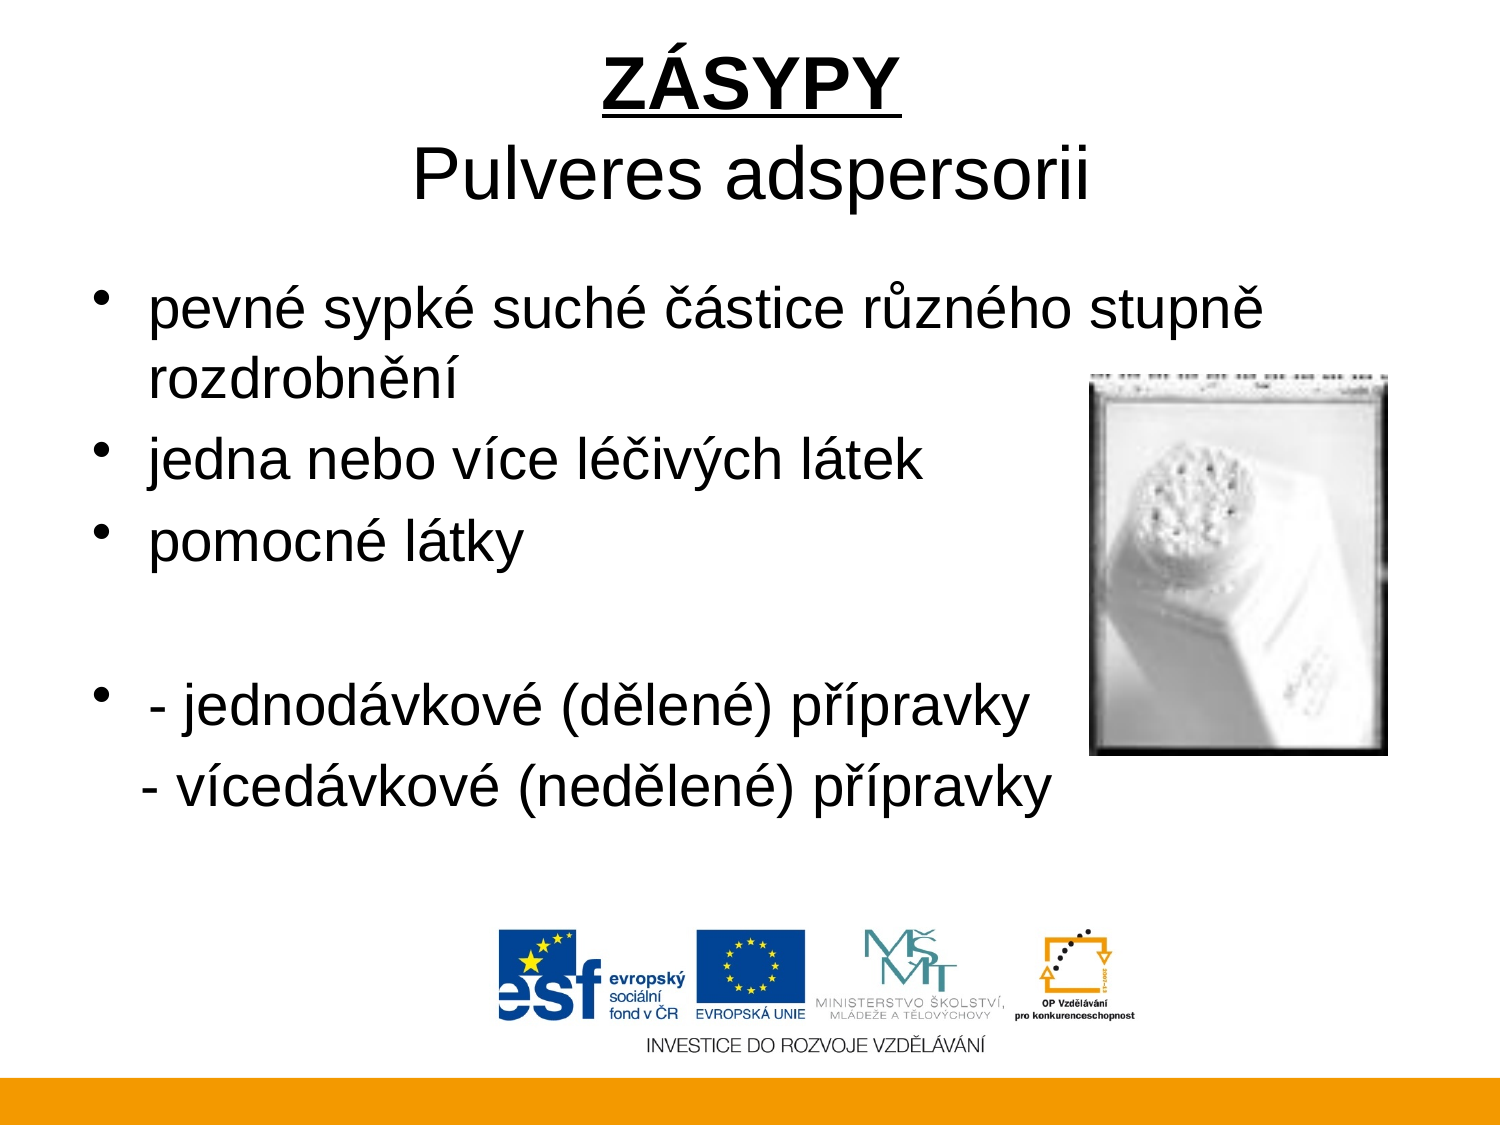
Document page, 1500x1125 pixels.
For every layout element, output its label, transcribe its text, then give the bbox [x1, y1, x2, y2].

picture [478, 916, 1155, 1065]
title ZÁSYPY Pulveres adspersorii [76, 30, 1428, 219]
picture [1089, 374, 1389, 756]
list pevné sypké suché částice různého stupně rozdrobnění jedna nebo více léčivých látek pomocné látky - jednodávkové (dělené) přípravky - vícedávkové (nedělené) přípravky [76, 262, 1426, 882]
